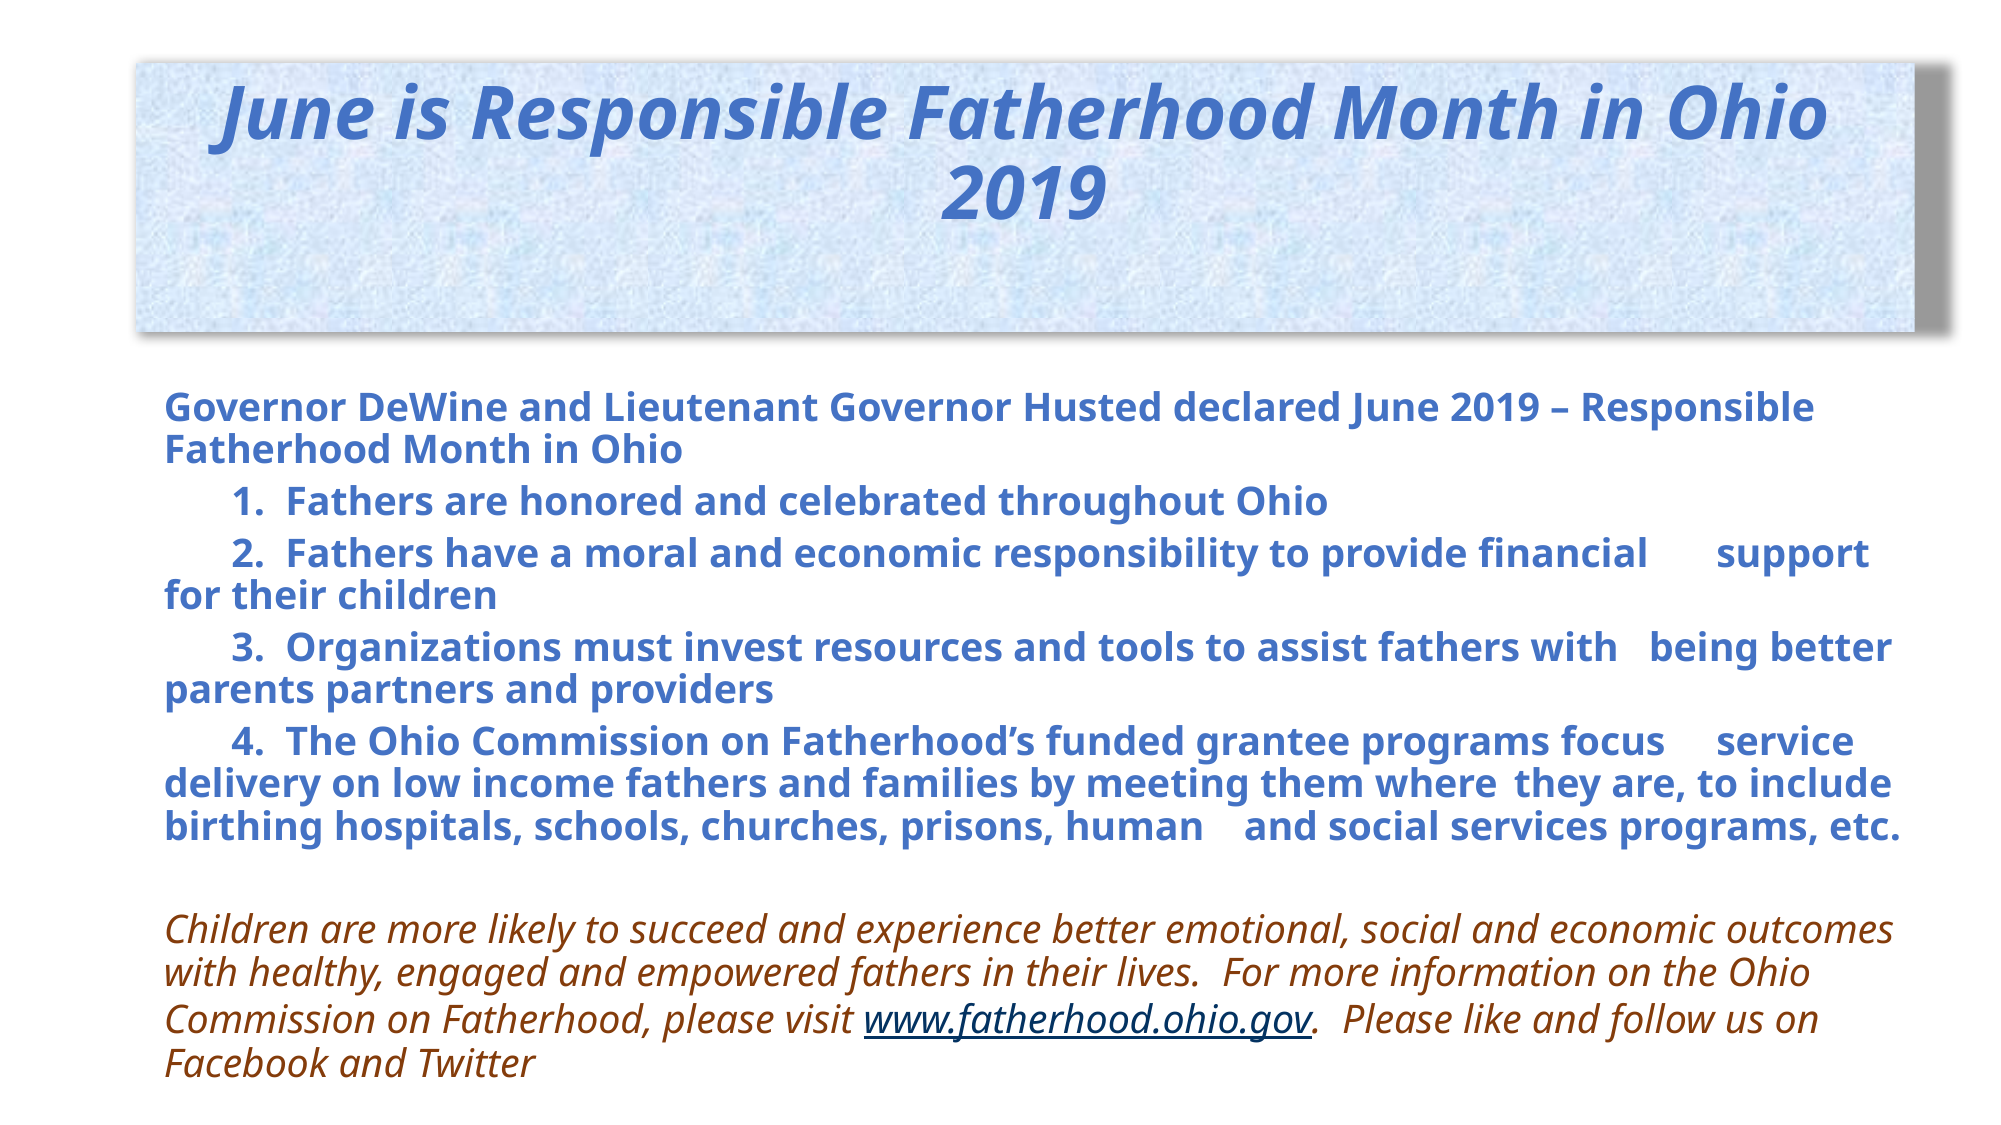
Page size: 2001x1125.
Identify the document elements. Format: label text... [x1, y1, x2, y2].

title June is Responsible Fatherhood Month in Ohio 2019 [136, 63, 1915, 332]
subtitle Governor DeWine and Lieutenant Governor Husted declared June 2019 – Responsible Fatherhood Month in Ohio 1. Fathers are honored and celebrated throughout Ohio 2. Fathers have a moral and economic responsibility to provide financial support for their children 3. Organizations must invest resources and tools to assist fathers with being better parents partners and providers 4. The Ohio Commission on Fatherhood’s funded grantee programs focus service delivery on low income fathers and families by meeting them where they are, to include birthing hospitals, schools, churches, prisons, human and social services programs, etc. Children are more likely to succeed and experience better emotional, social and economic outcomes with healthy, engaged and empowered fathers in their lives. For more information on the Ohio Commission on Fatherhood, please visit www.fatherhood.ohio.gov. Please like and follow us on Facebook and Twitter [148, 379, 1928, 1125]
